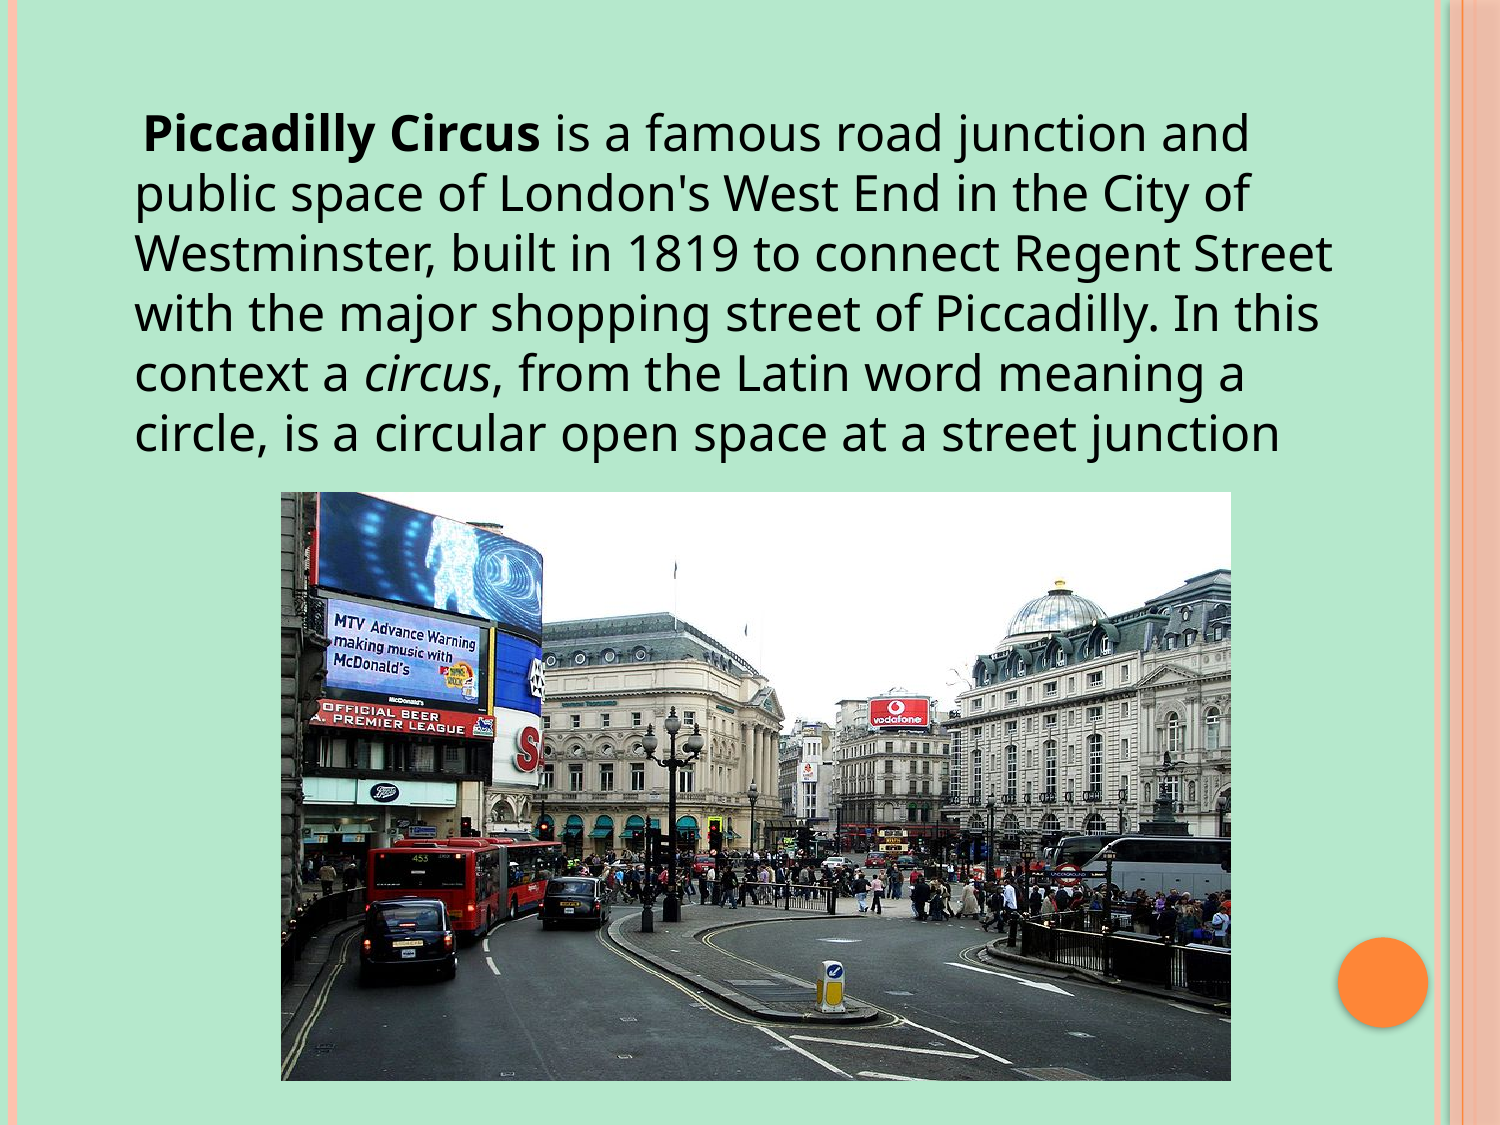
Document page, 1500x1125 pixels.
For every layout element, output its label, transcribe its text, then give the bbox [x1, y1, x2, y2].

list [280, 491, 1231, 1082]
list Piccadilly Circus is a famous road junction and public space of London's West End in the City of Westminster, built in 1819 to connect Regent Street with the major shopping street of Piccadilly. In this context a circus, from the Latin word meaning a circle, is a circular open space at a street junction [75, 93, 1395, 563]
